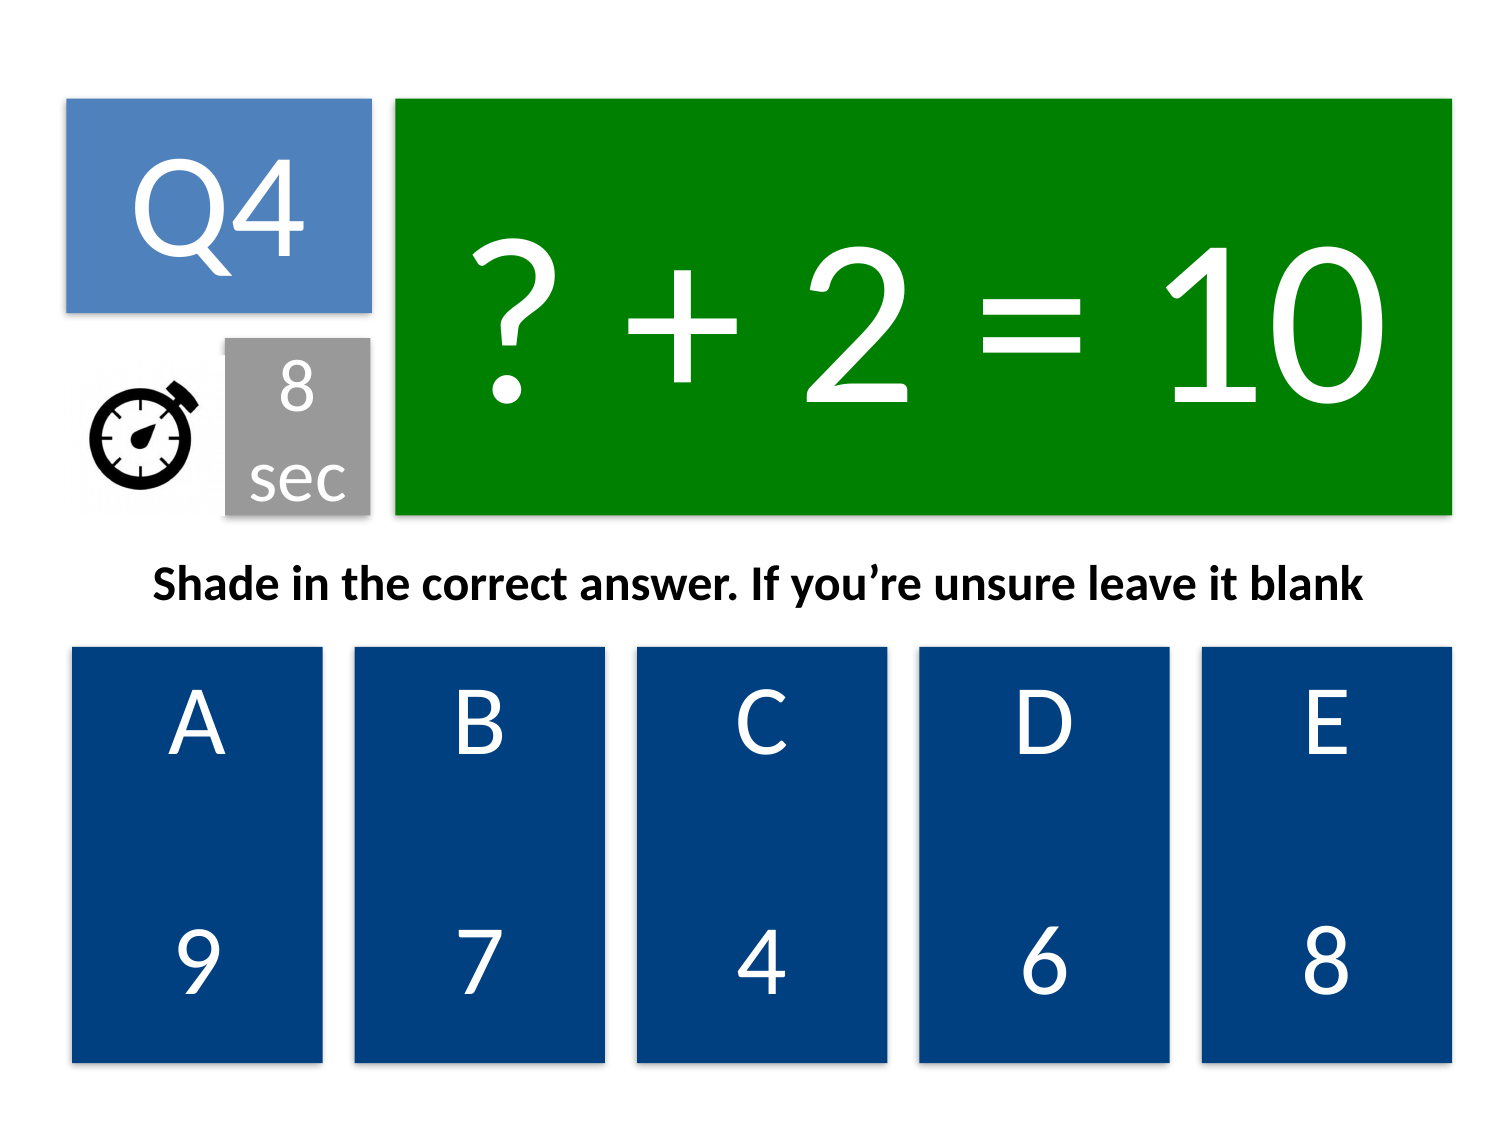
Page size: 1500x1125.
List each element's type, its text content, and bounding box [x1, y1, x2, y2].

text_box E 8 [1201, 646, 1453, 1064]
text_box Q4 [64, 98, 371, 294]
text_box Shade in the correct answer. If you’re unsure leave it blank [64, 543, 1453, 618]
text_box ? + 2 = 10 [395, 98, 1453, 516]
text_box B 7 [354, 646, 606, 1064]
text_box A 9 [71, 646, 323, 1064]
text_box 8 sec [224, 337, 371, 516]
picture [64, 354, 226, 516]
text_box D 6 [919, 646, 1170, 1064]
text_box [66, 98, 373, 314]
text_box C 4 [636, 646, 888, 1064]
